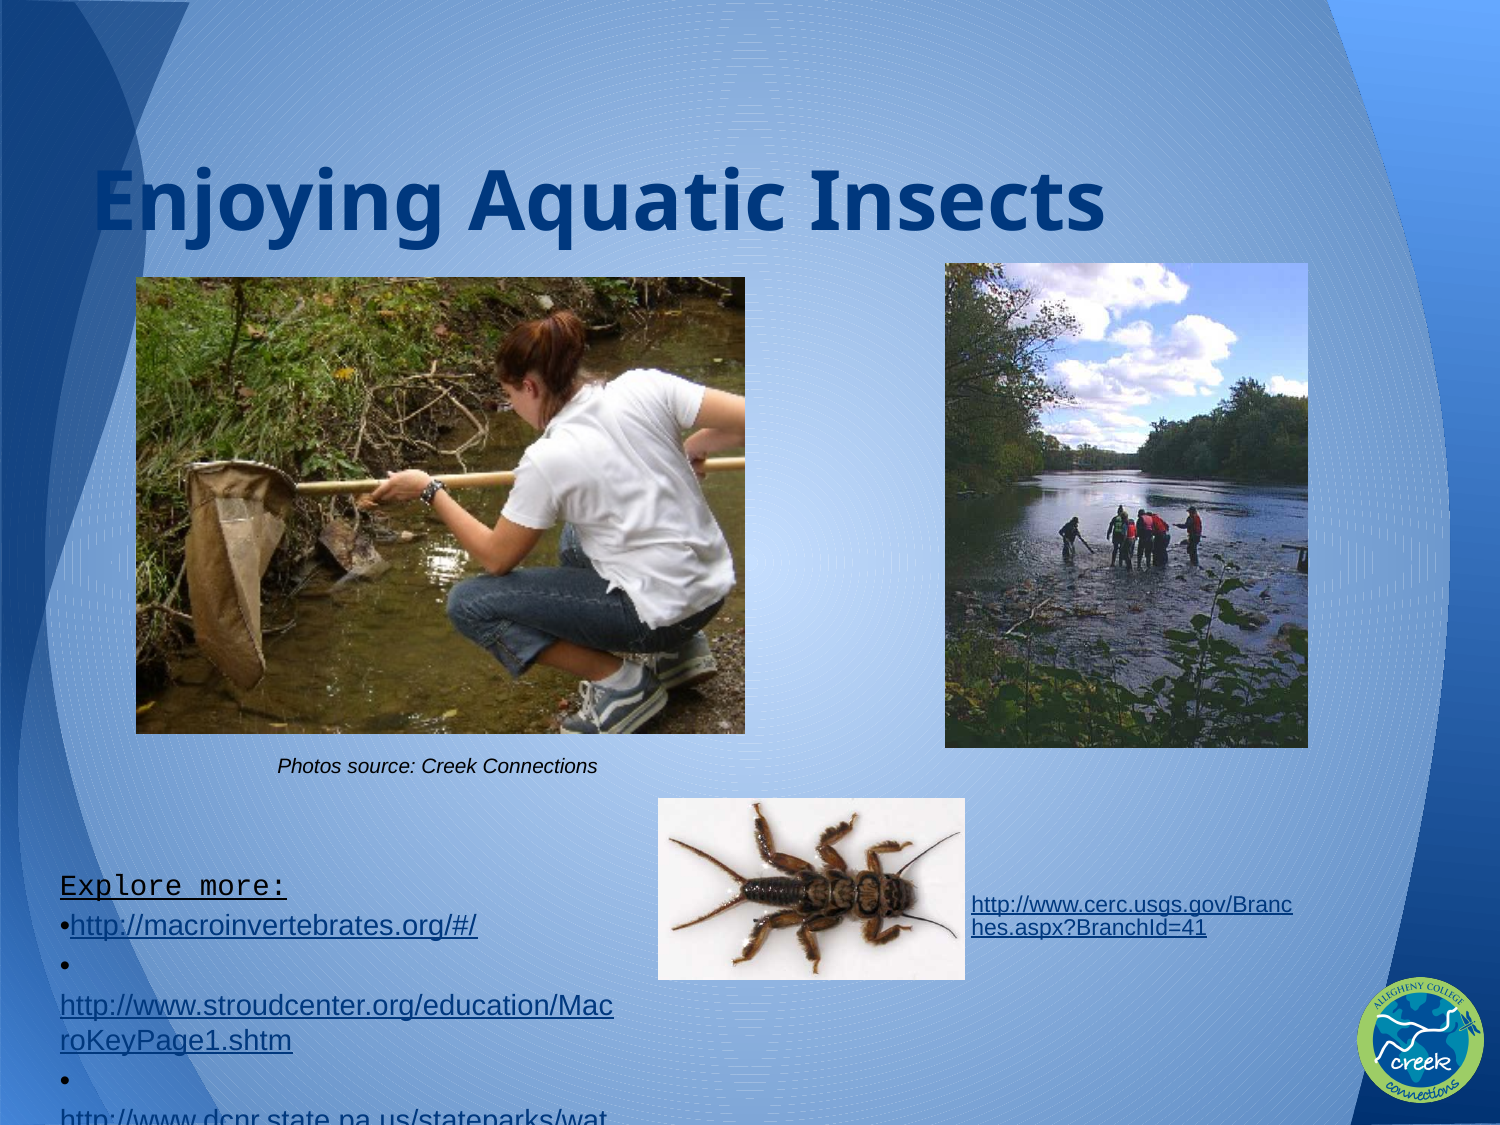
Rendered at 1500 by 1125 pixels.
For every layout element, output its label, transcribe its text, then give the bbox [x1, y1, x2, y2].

title Enjoying Aquatic Insects [75, 45, 1425, 263]
picture [944, 263, 1308, 748]
text_box Explore more: •http://macroinvertebrates.org/#/ •http://www.stroudcenter.org/education/MacroKeyPage1.shtm •http://www.dcnr.state.pa.us/stateparks/watersheded/studying/biological/index.htm [44, 846, 639, 1053]
text_box Photos source: Creek Connections [262, 742, 639, 813]
picture [1357, 977, 1484, 1104]
text_box http://www.cerc.usgs.gov/Branches.aspx?BranchId=41 [971, 874, 1312, 926]
picture [136, 277, 745, 735]
picture [658, 798, 965, 980]
